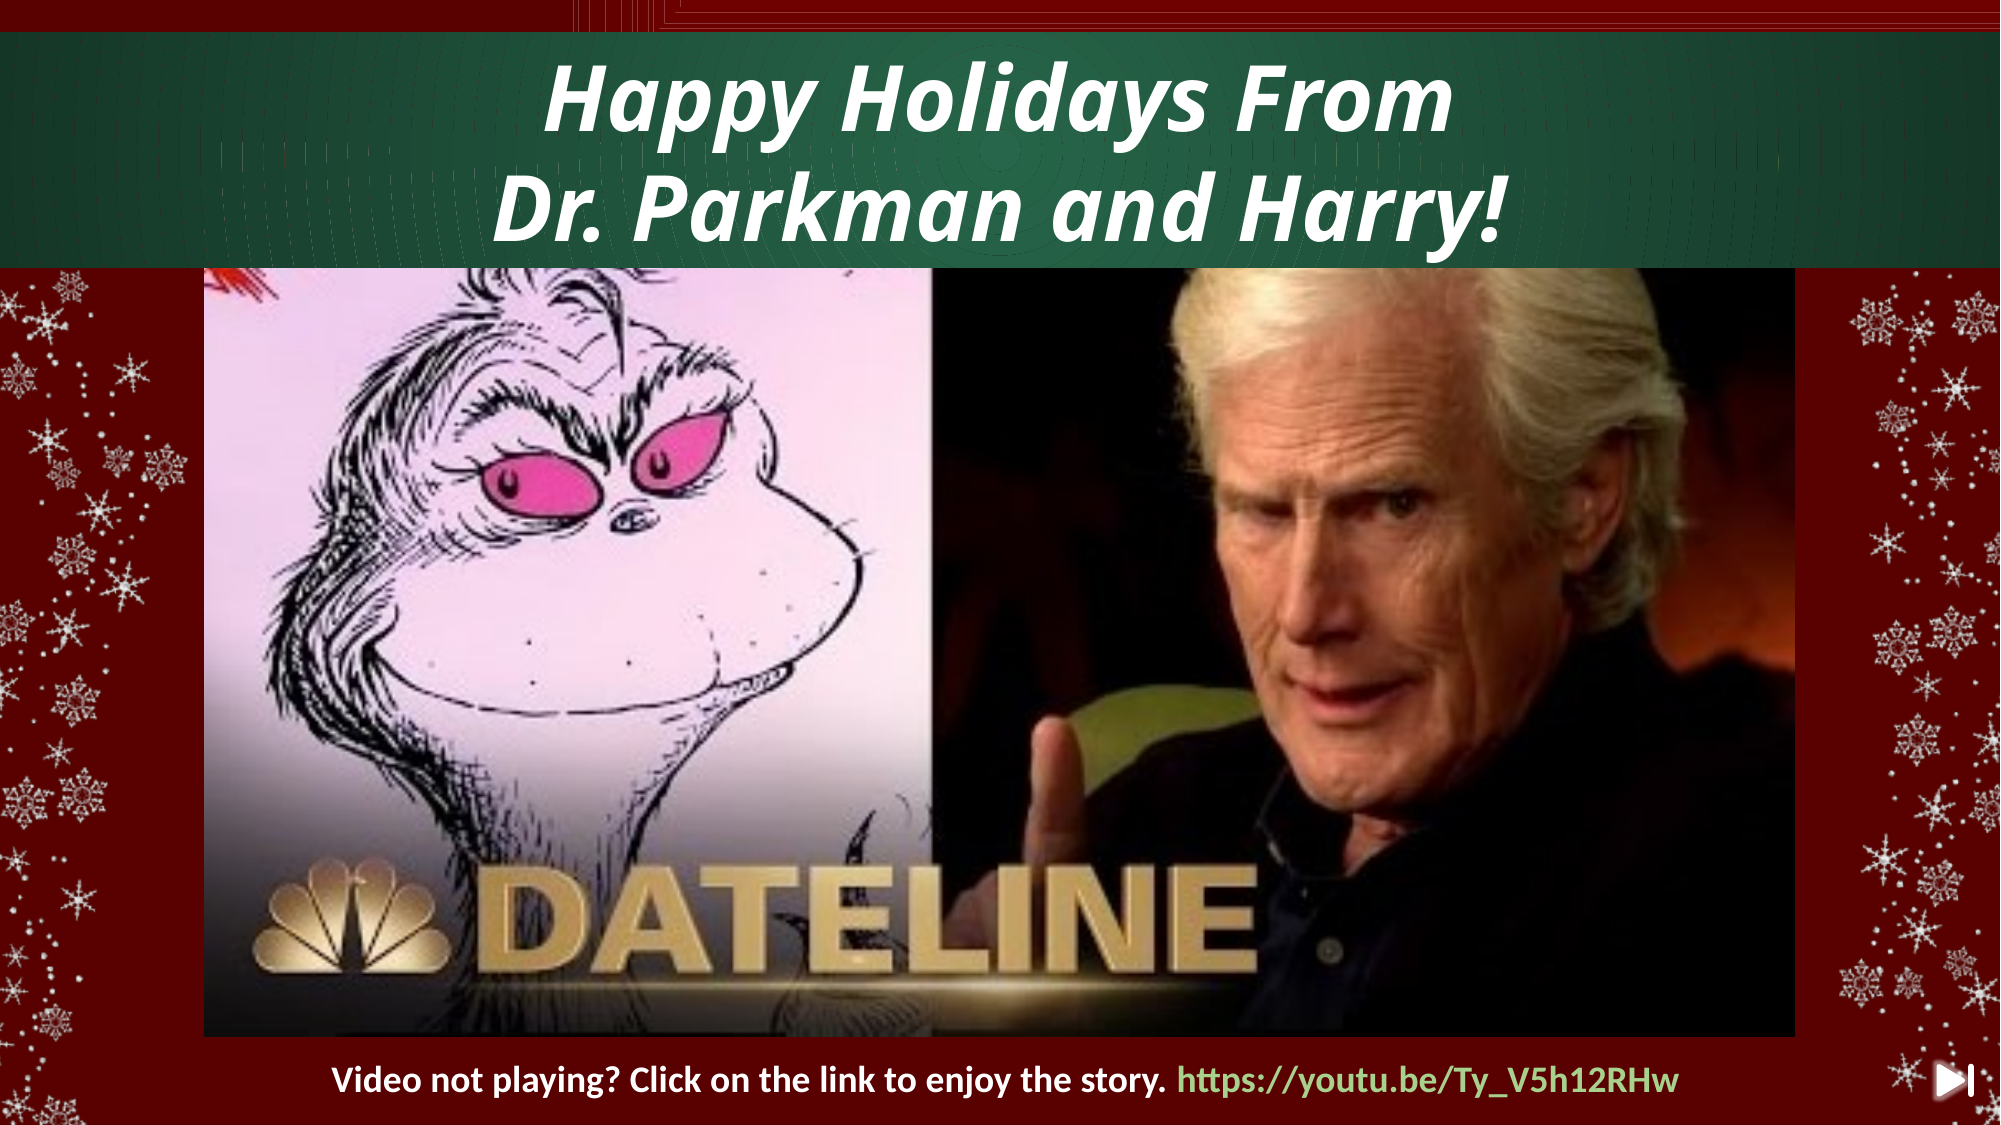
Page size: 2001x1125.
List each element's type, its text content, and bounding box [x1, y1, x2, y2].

text_box Video not playing? Click on the link to enjoy the story. https://youtu.be/Ty_V5h12RHw [316, 1047, 1707, 1108]
picture [1796, 268, 2000, 1125]
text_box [204, 141, 1796, 1038]
picture [0, 271, 204, 1125]
text_box Happy Holidays From Dr. Parkman and Harry! [0, 32, 2000, 268]
text_box [1937, 1065, 1964, 1096]
